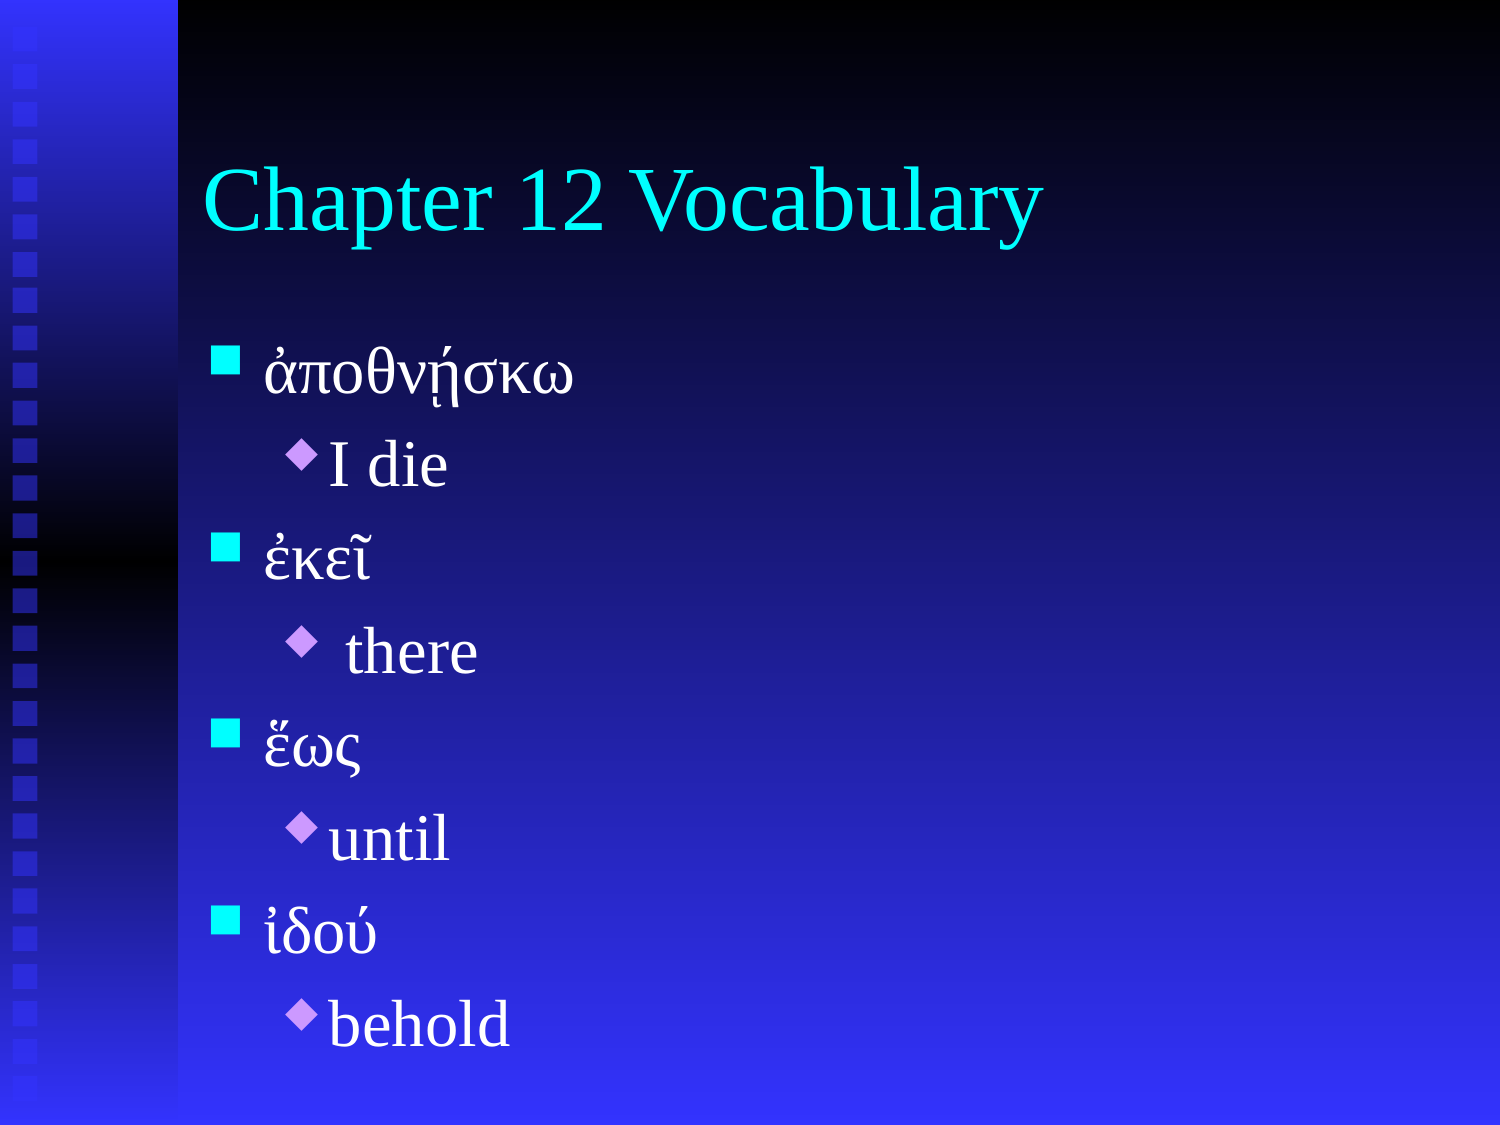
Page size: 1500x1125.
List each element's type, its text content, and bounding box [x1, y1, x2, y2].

list ἀποθνῄσκω I die ἐκεῖ there ἕως until ἰδού behold [191, 319, 1467, 995]
title Chapter 12 Vocabulary [187, 99, 1463, 288]
